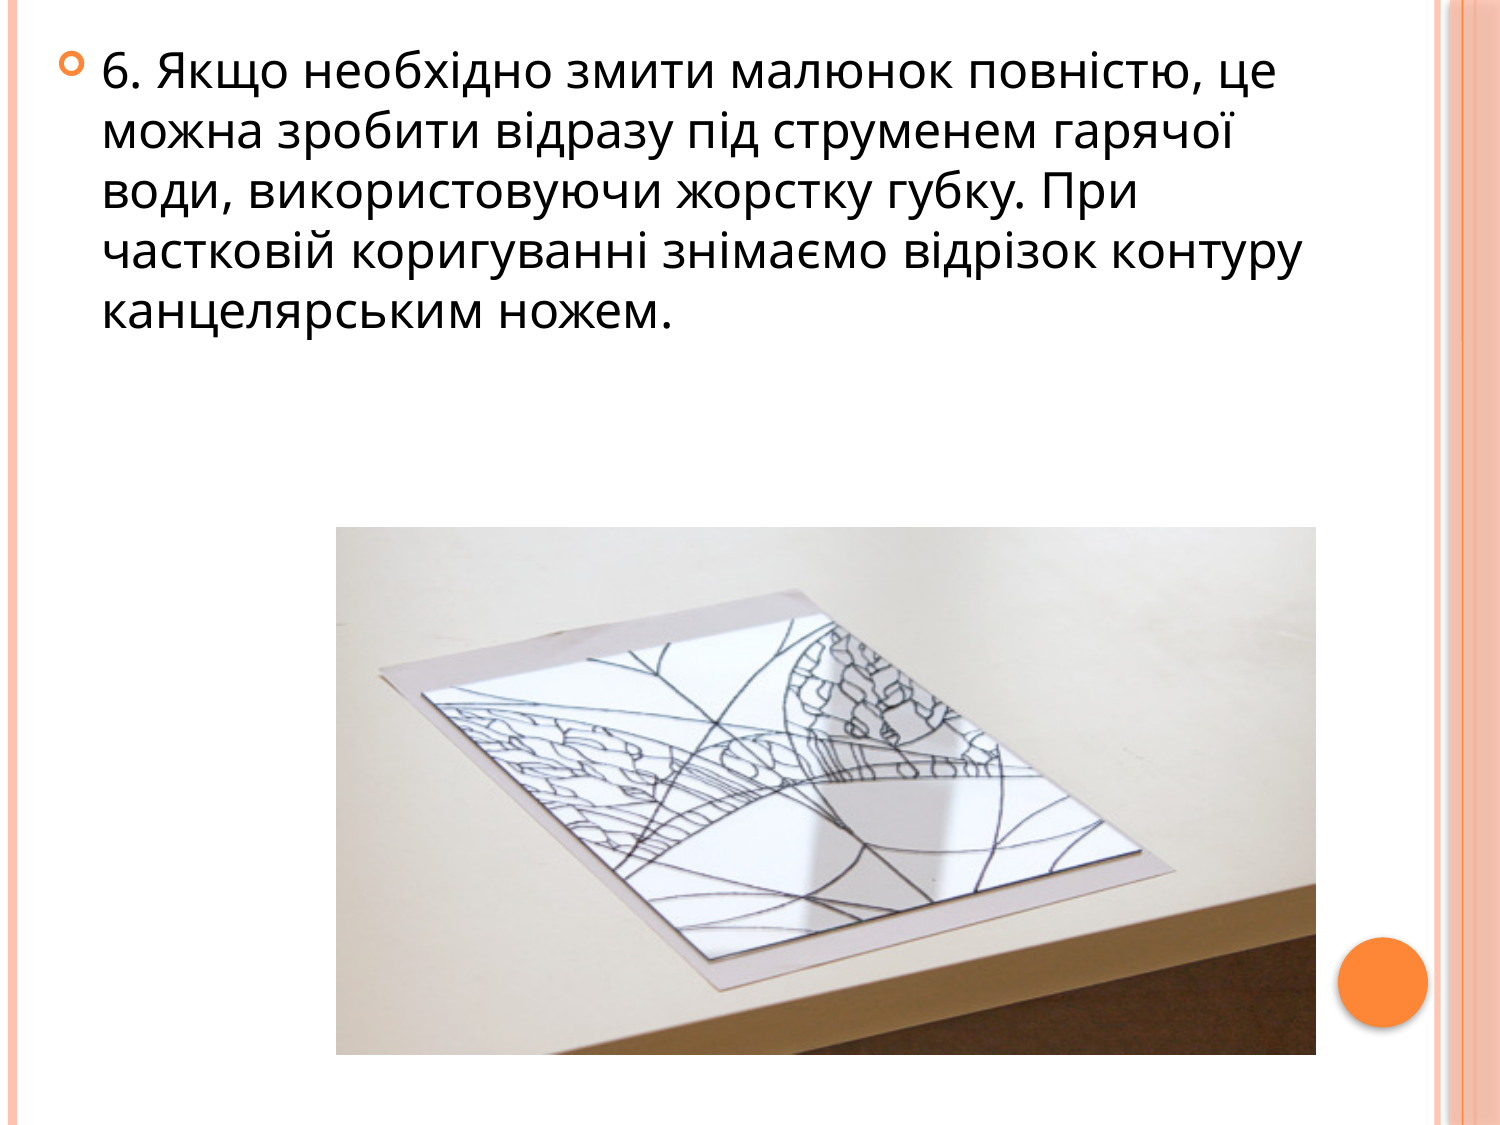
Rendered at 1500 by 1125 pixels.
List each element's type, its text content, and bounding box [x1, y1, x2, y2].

list 6. Якщо необхідно змити малюнок повністю, це можна зробити відразу під струменем гарячої води, використовуючи жорстку губку. При частковій коригуванні знімаємо відрізок контуру канцелярським ножем. [41, 30, 1392, 774]
picture [336, 526, 1317, 1056]
